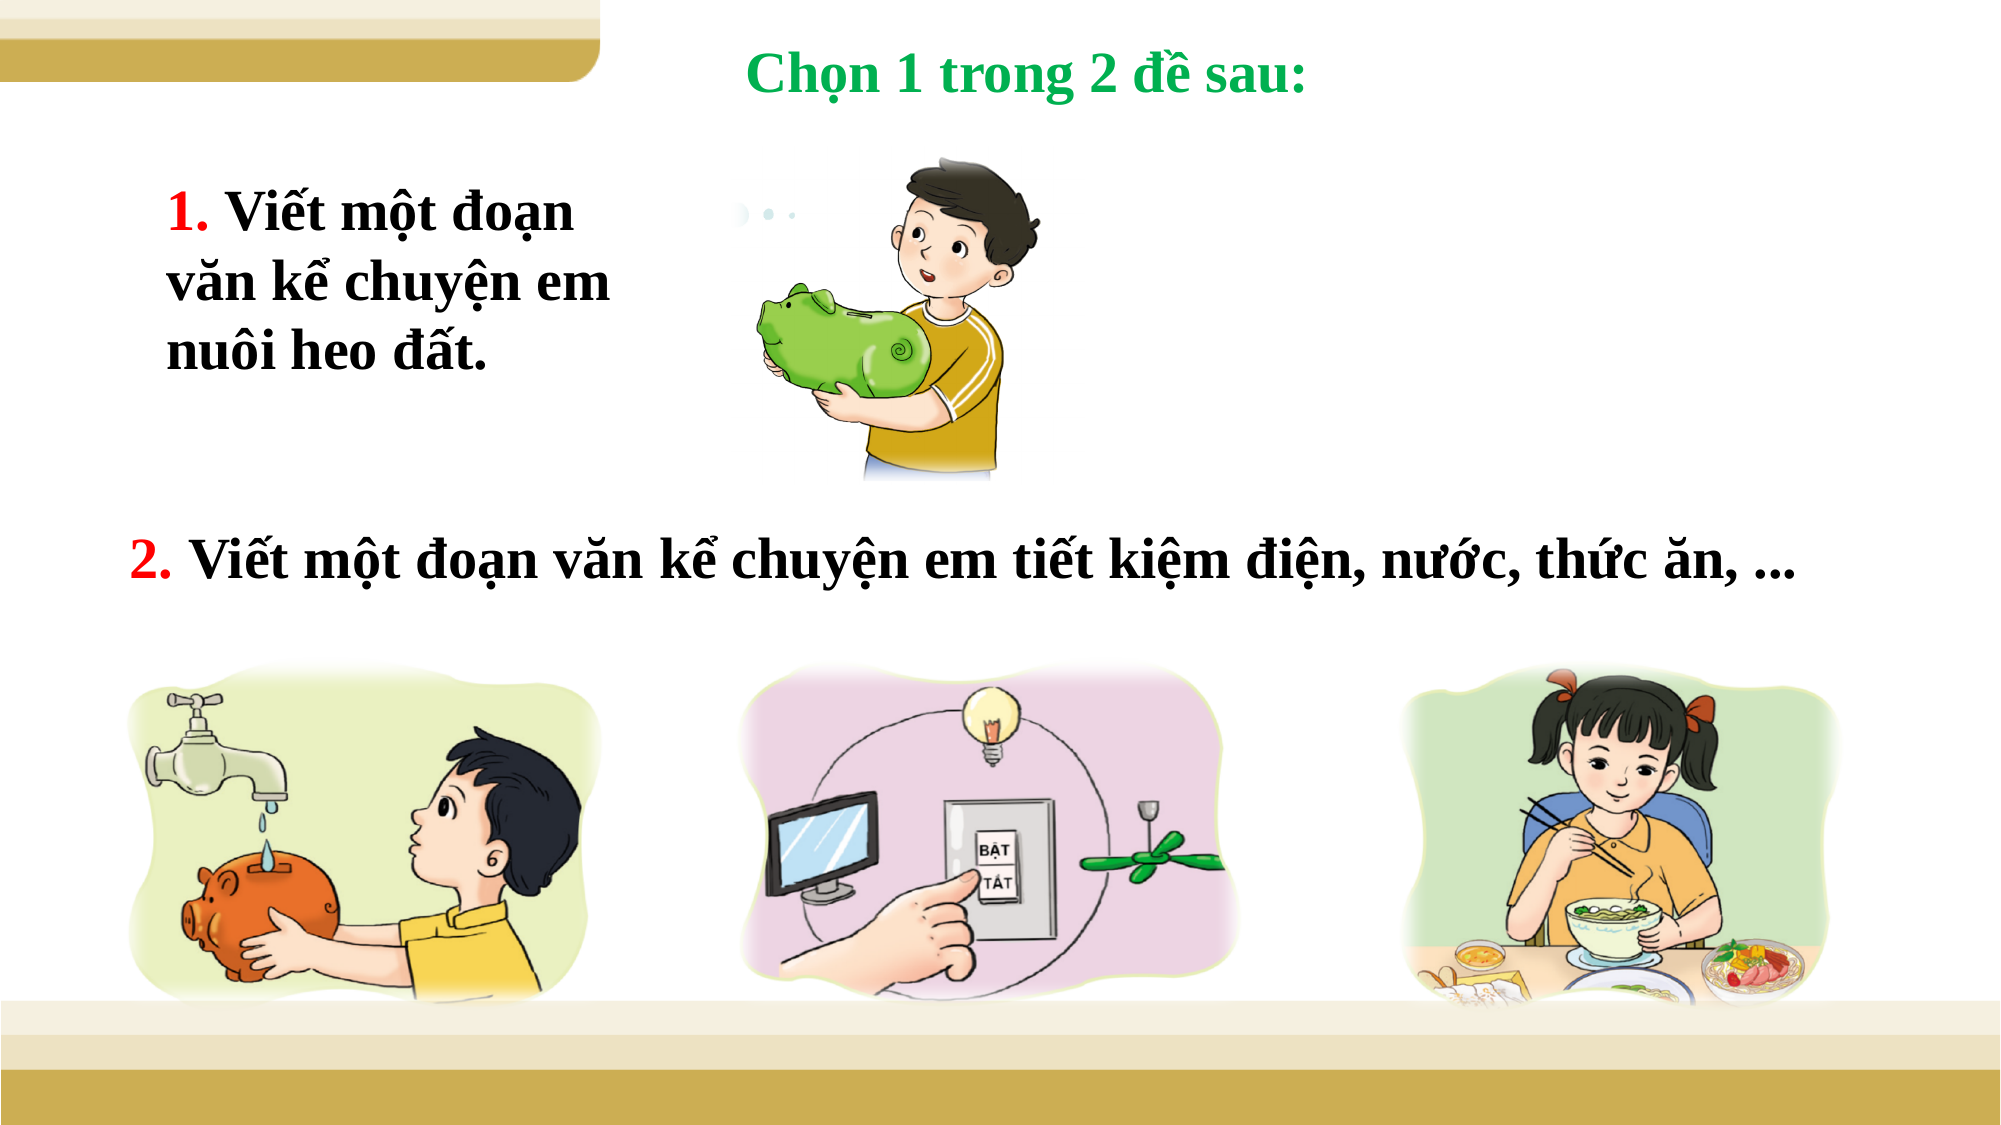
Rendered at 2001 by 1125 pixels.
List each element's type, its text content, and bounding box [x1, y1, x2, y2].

text_box 2. Viết một đoạn văn kể chuyện em tiết kiệm điện, nước, thức ăn, ... [115, 512, 1915, 598]
text_box 1. Viết một đoạn văn kể chuyện em nuôi heo đất. [151, 164, 648, 390]
text_box Chọn 1 trong 2 đề sau: [730, 27, 1438, 112]
picture [1393, 655, 1849, 1015]
picture [730, 657, 1249, 1013]
picture [730, 145, 1086, 486]
picture [115, 657, 612, 1012]
